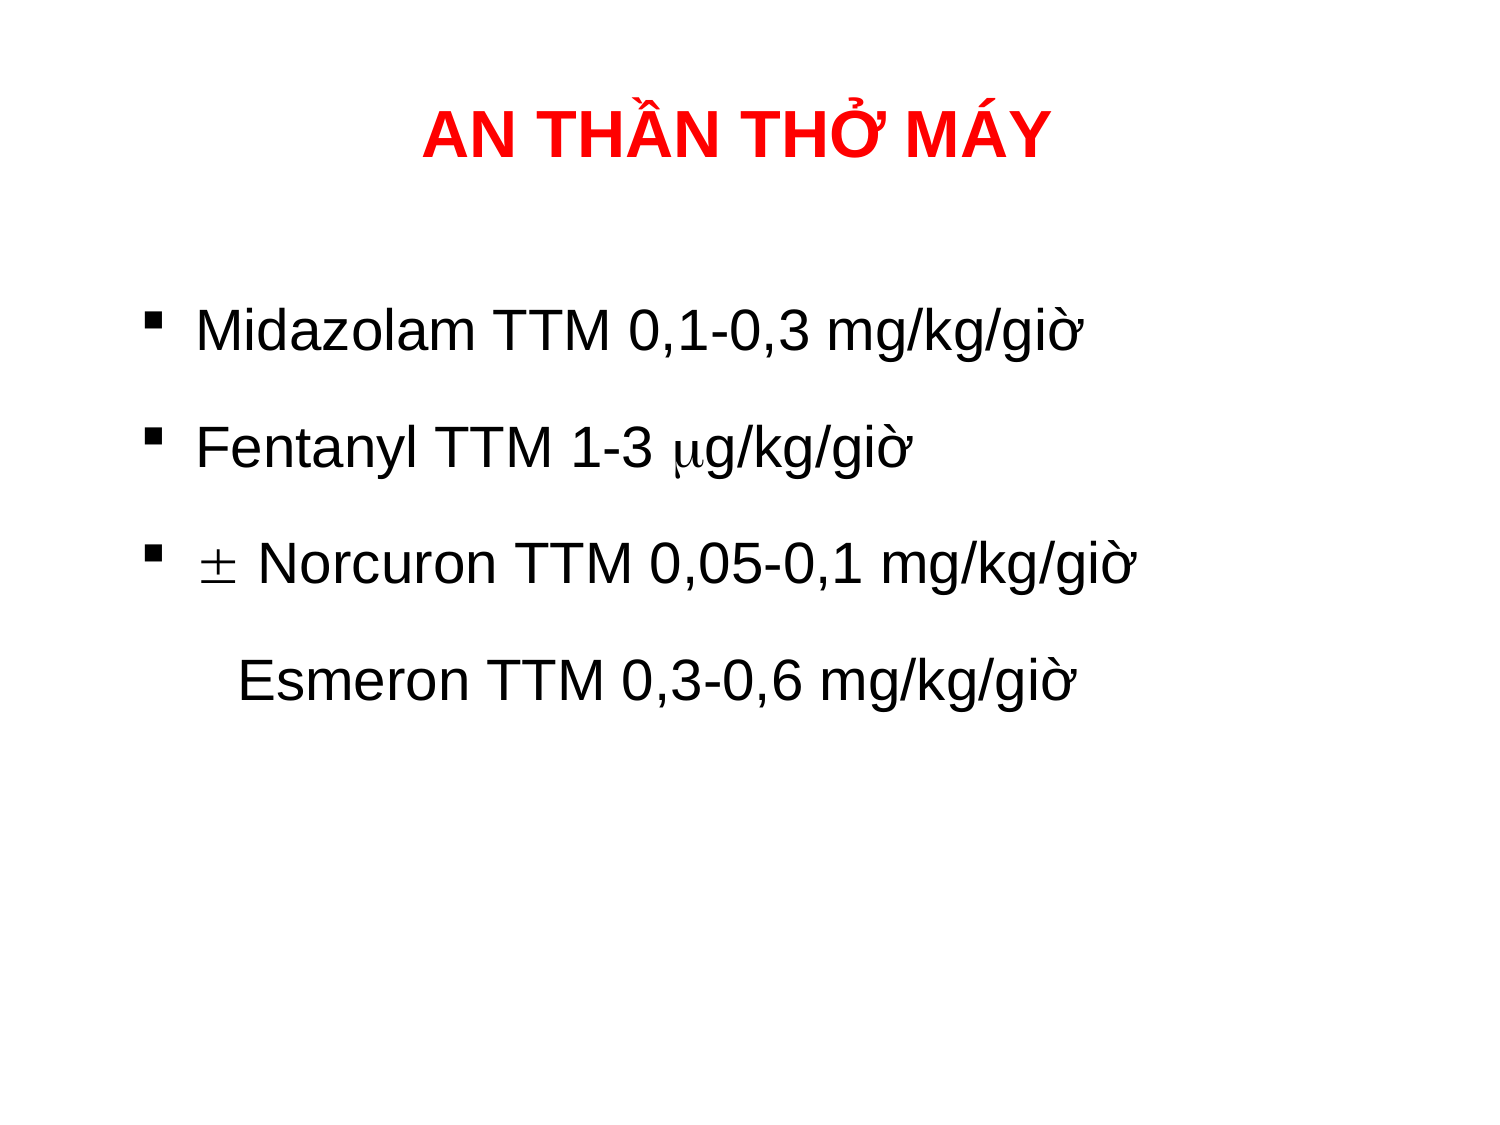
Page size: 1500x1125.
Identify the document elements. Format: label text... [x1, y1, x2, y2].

text_box Midazolam TTM 0,1-0,3 mg/kg/giờ Fentanyl TTM 1-3 g/kg/giờ  Norcuron TTM 0,05-0,1 mg/kg/giờ Esmeron TTM 0,3-0,6 mg/kg/giờ [125, 249, 1438, 738]
title AN THẦN THỞ MÁY [62, 37, 1413, 225]
